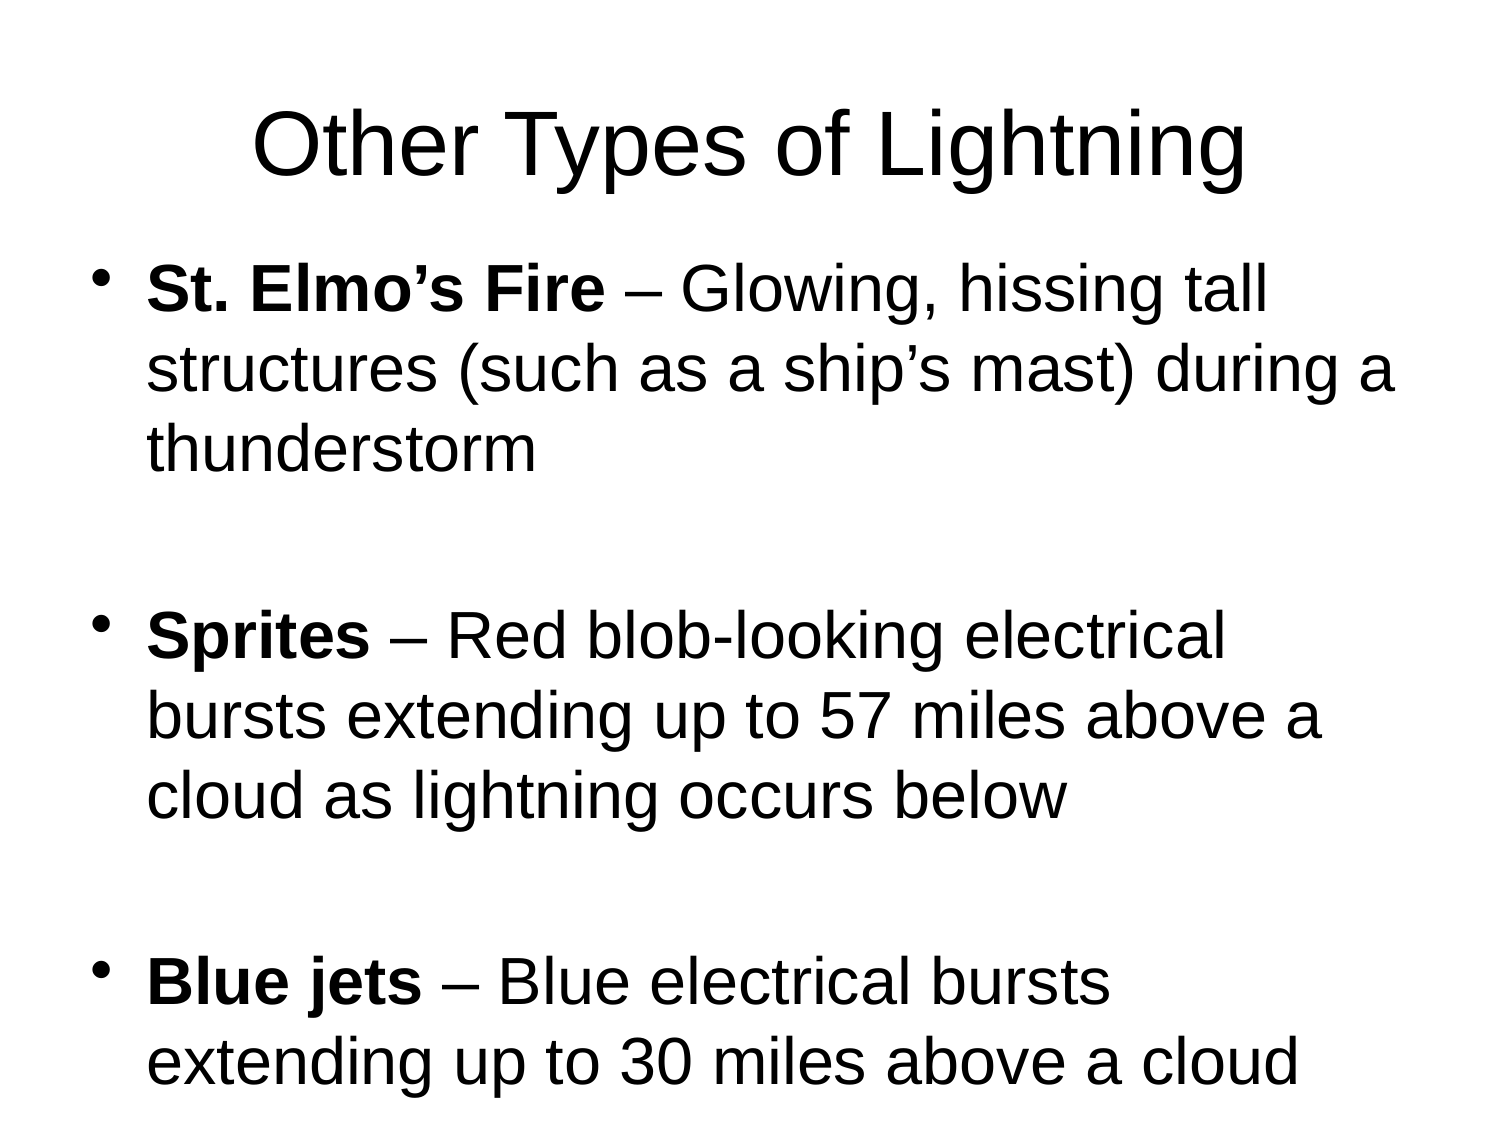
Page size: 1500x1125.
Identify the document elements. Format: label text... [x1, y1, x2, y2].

list St. Elmo’s Fire – Glowing, hissing tall structures (such as a ship’s mast) during a thunderstorm Sprites – Red blob-looking electrical bursts extending up to 57 miles above a cloud as lightning occurs below Blue jets – Blue electrical bursts extending up to 30 miles above a cloud [75, 237, 1425, 980]
title Other Types of Lightning [75, 45, 1425, 233]
